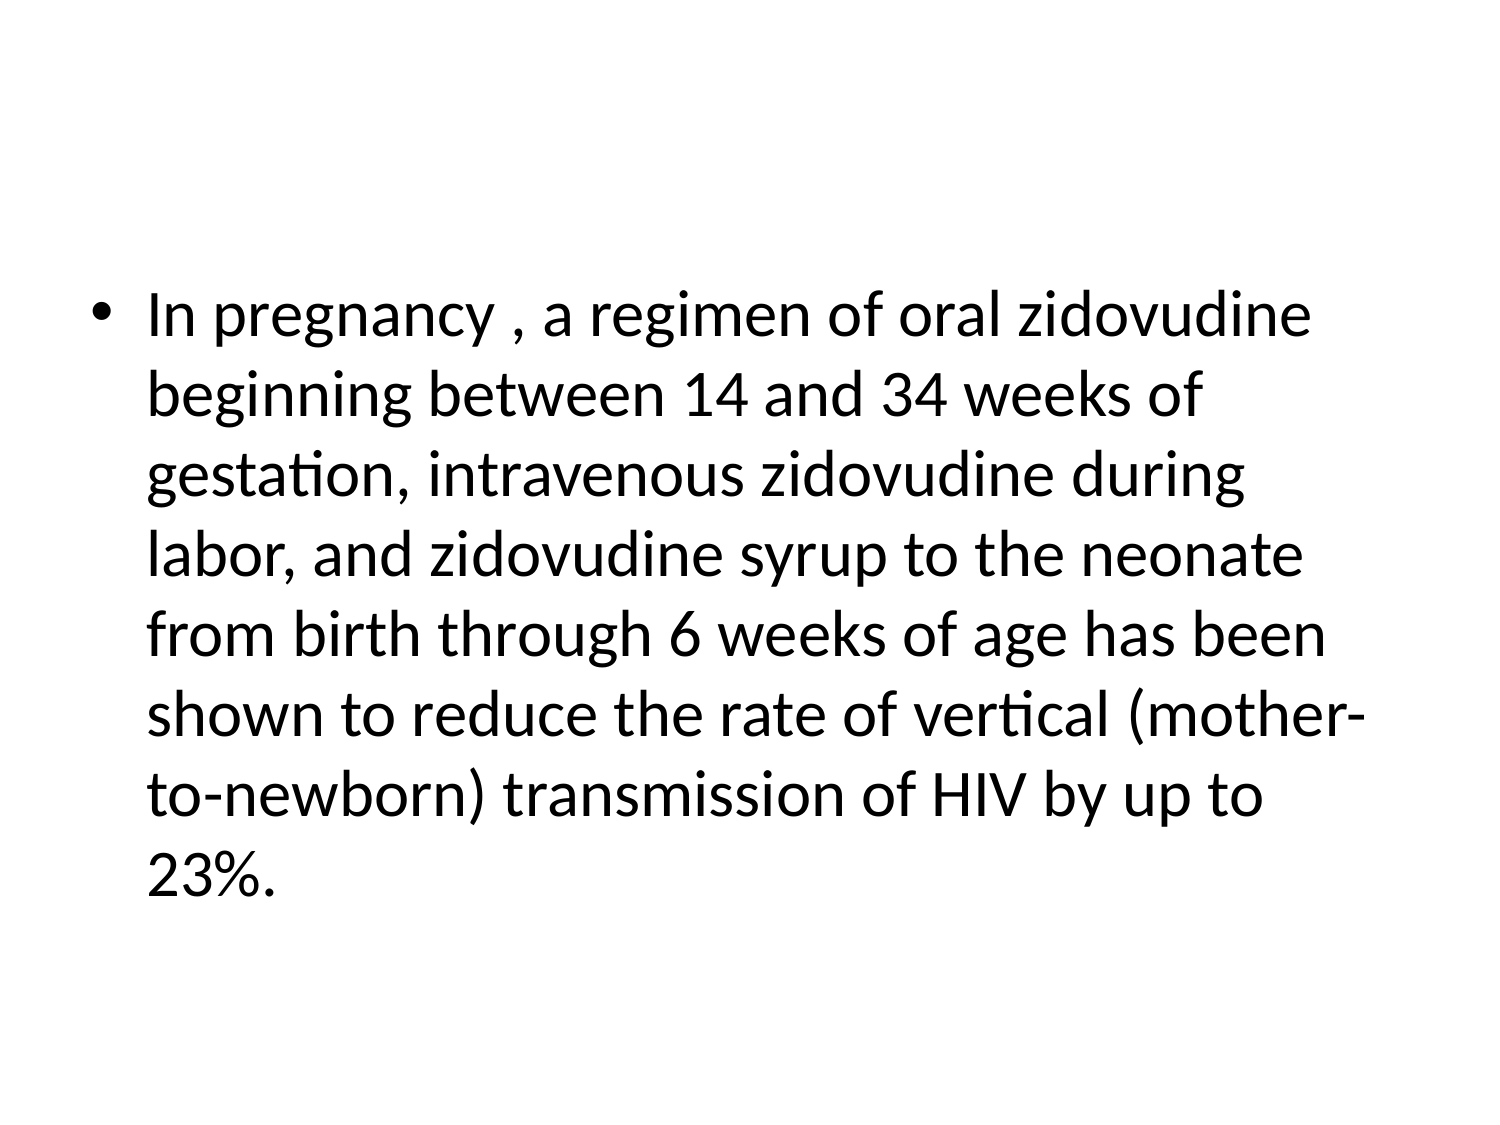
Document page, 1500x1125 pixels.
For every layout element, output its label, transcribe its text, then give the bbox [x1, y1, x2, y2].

list In pregnancy , a regimen of oral zidovudine beginning between 14 and 34 weeks of gestation, intravenous zidovudine during labor, and zidovudine syrup to the neonate from birth through 6 weeks of age has been shown to reduce the rate of vertical (mother-to-newborn) transmission of HIV by up to 23%. [74, 262, 1426, 1006]
